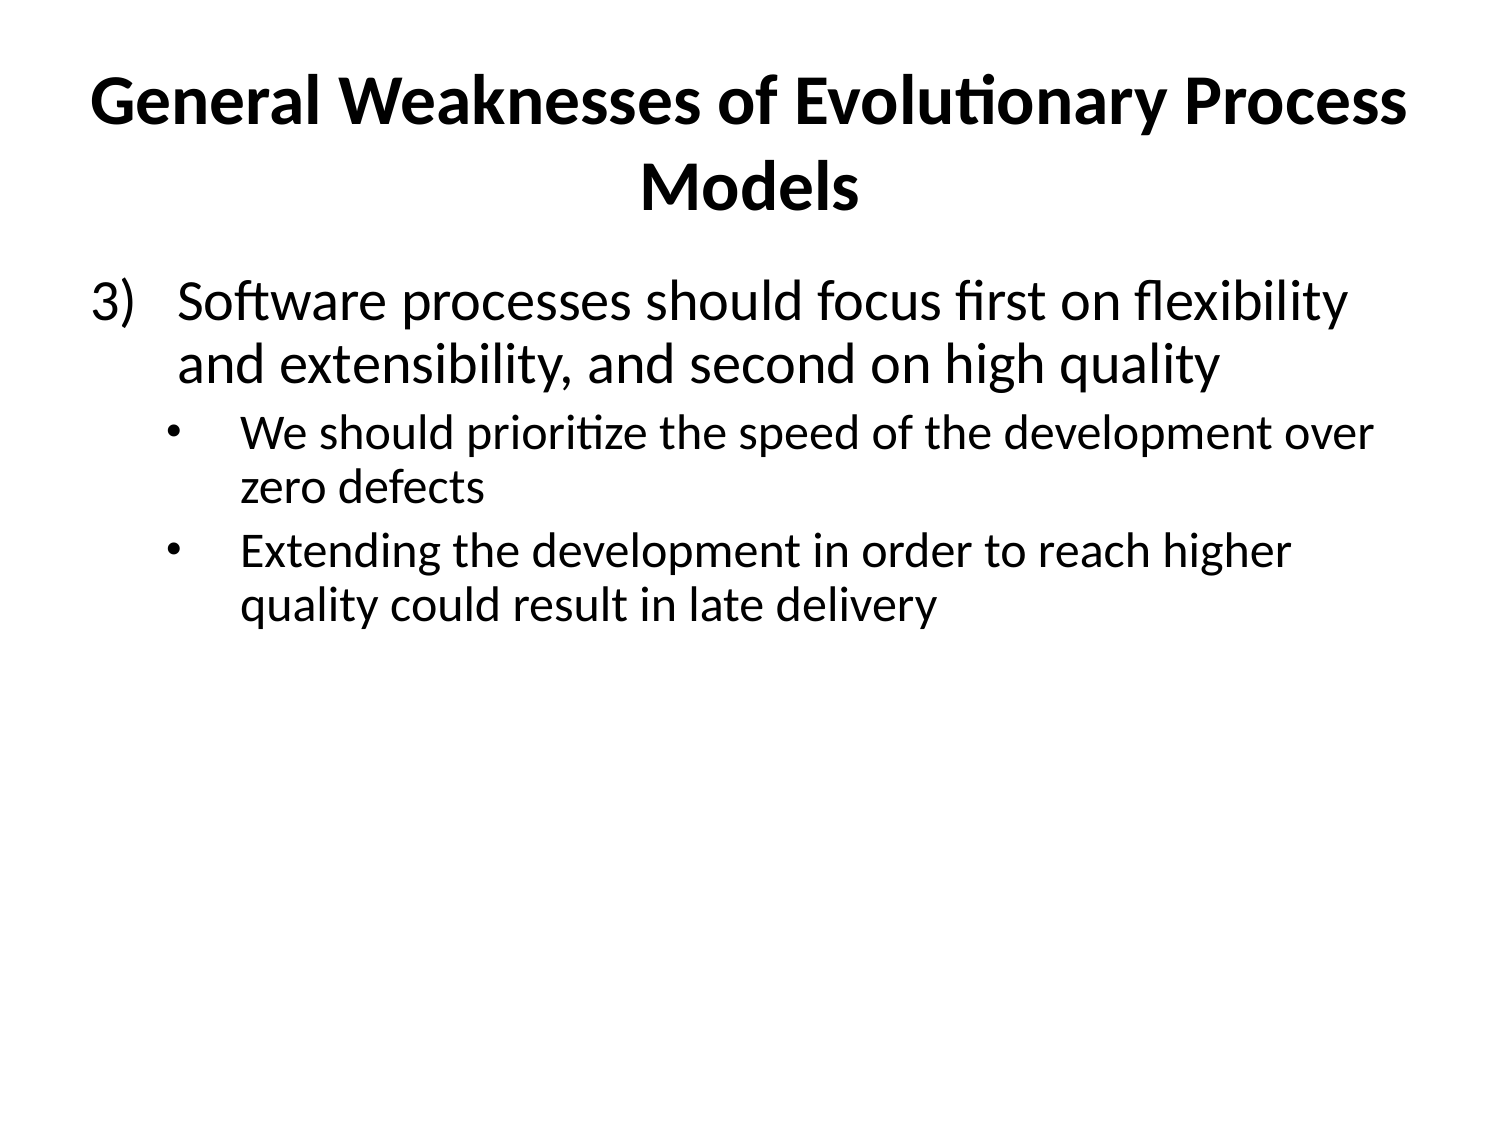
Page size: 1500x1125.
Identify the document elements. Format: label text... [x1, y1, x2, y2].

title General Weaknesses of Evolutionary Process Models [75, 45, 1425, 233]
list Software processes should focus first on flexibility and extensibility, and second on high quality We should prioritize the speed of the development over zero defects Extending the development in order to reach higher quality could result in late delivery [75, 262, 1425, 1005]
